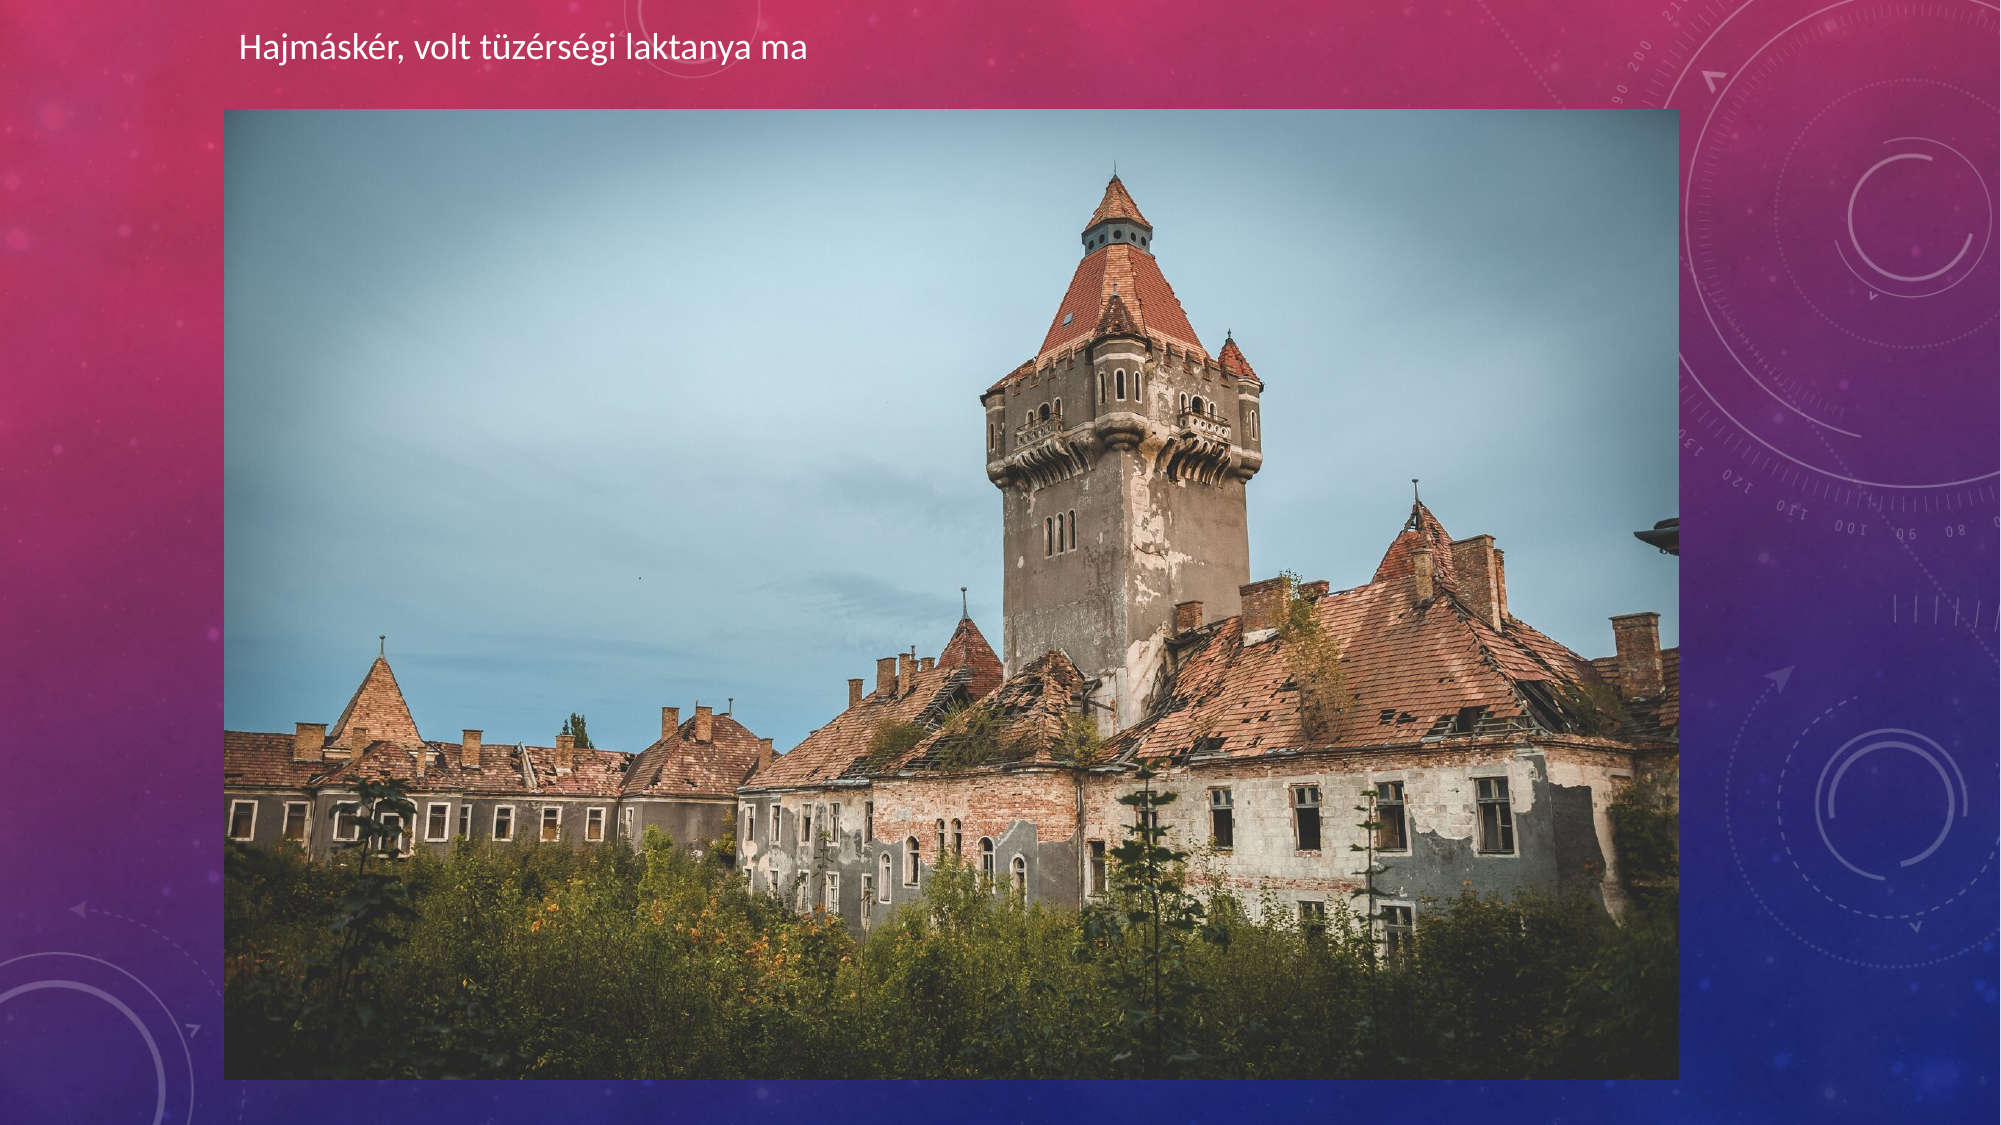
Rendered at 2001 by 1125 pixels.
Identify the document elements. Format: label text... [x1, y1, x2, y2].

text_box Hajmáskér, volt tüzérségi laktanya ma [224, 14, 1126, 74]
picture [0, 0, 2001, 1125]
